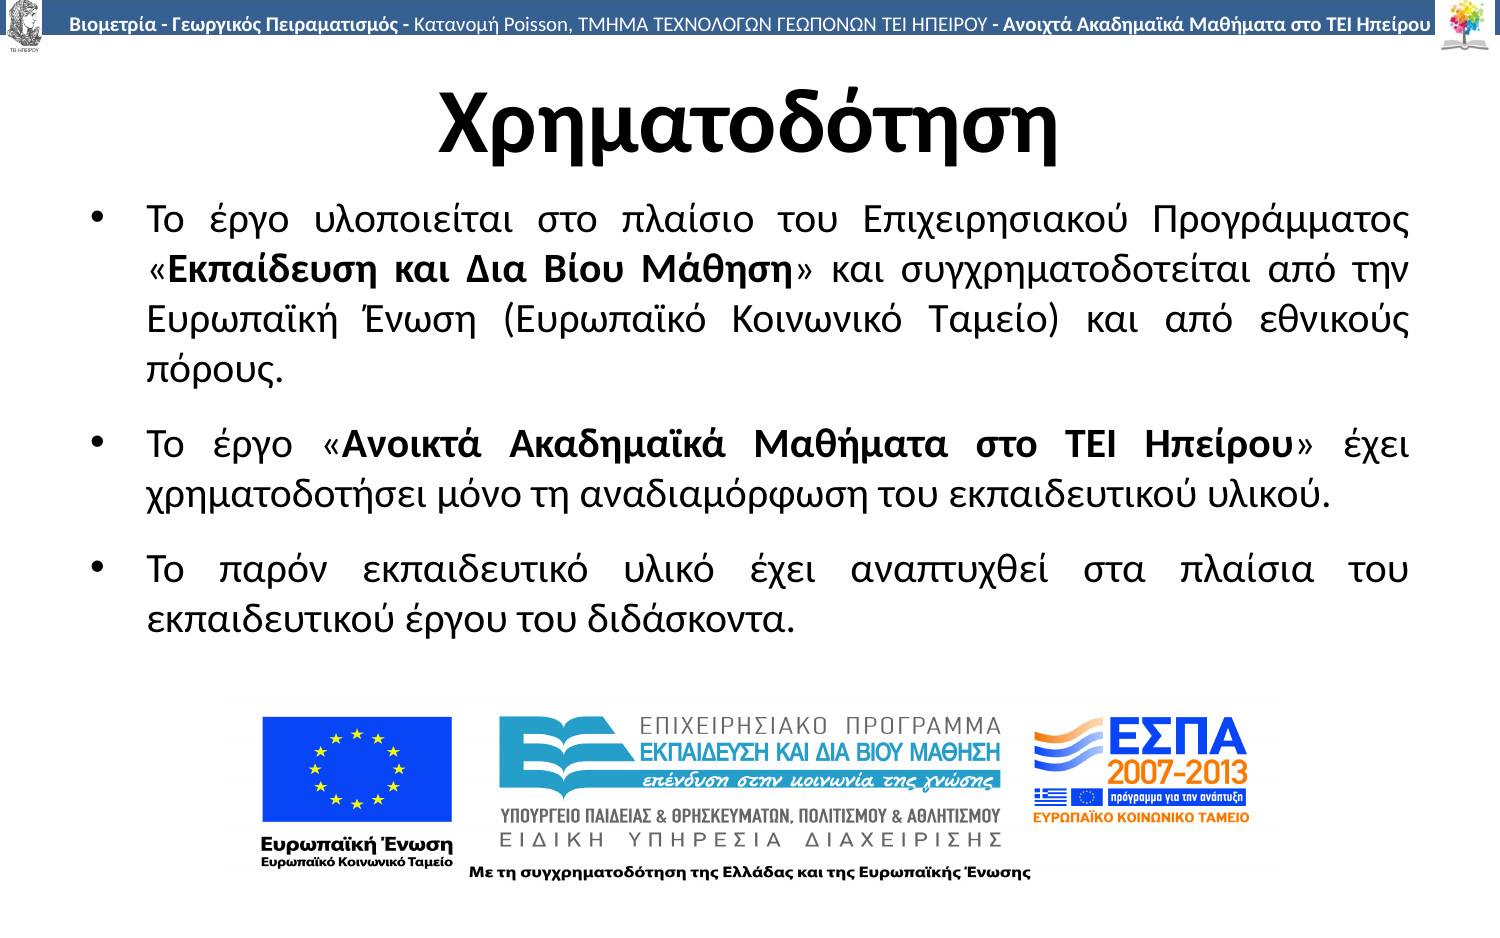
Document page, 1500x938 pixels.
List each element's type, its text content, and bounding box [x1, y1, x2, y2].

title Χρηματοδότηση [75, 37, 1425, 183]
picture [6, 0, 42, 54]
picture [218, 690, 1282, 903]
list Το έργο υλοποιείται στο πλαίσιο του Επιχειρησιακού Προγράμματος «Εκπαίδευση και Δια Βίου Μάθηση» και συγχρηματοδοτείται από την Ευρωπαϊκή Ένωση (Ευρωπαϊκό Κοινωνικό Ταμείο) και από εθνικούς πόρους. Το έργο «Ανοικτά Ακαδημαϊκά Μαθήματα στο TEI Ηπείρου» έχει χρηματοδοτήσει μόνο τη αναδιαμόρφωση του εκπαιδευτικού υλικού. Το παρόν εκπαιδευτικό υλικό έχει αναπτυχθεί στα πλαίσια του εκπαιδευτικού έργου του διδάσκοντα. [75, 183, 1425, 802]
picture [1435, 0, 1495, 52]
